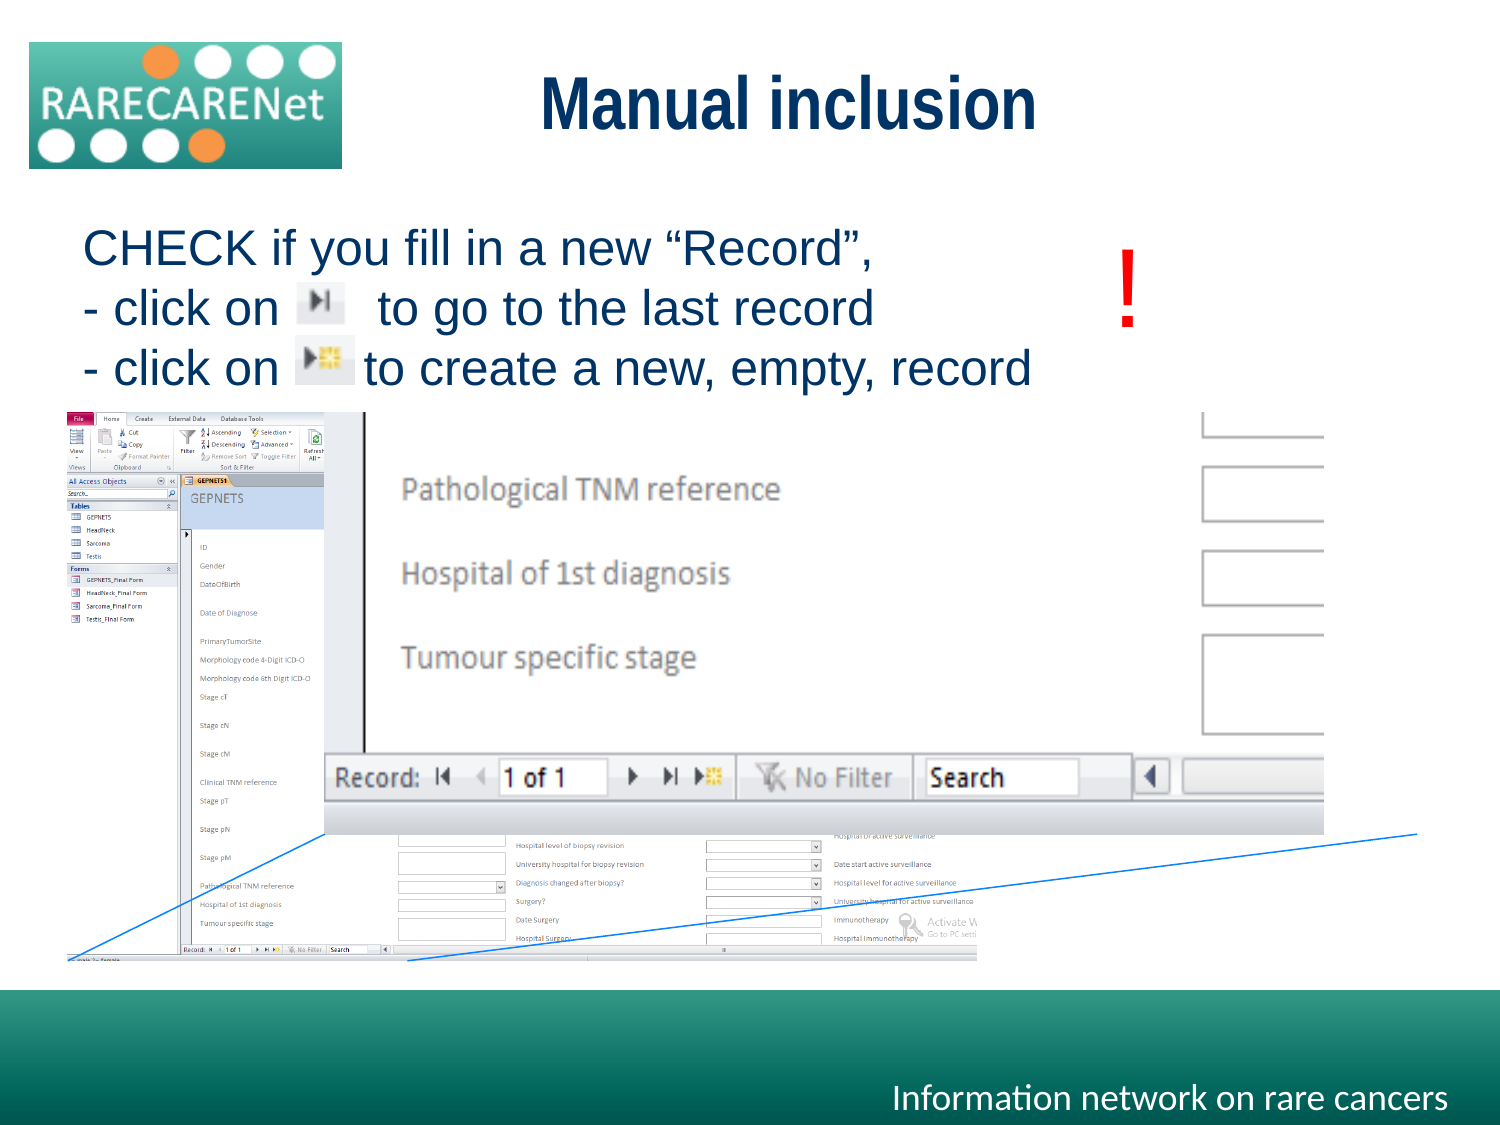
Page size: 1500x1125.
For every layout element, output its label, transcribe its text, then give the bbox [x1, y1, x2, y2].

picture [67, 412, 1325, 962]
picture [295, 335, 355, 385]
text_box ! [1097, 208, 1205, 358]
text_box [407, 833, 1418, 962]
text_box Manual inclusion [525, 57, 1054, 153]
text_box CHECK if you fill in a new “Record”, - click on to go to the last record - click on to create a new, empty, record [67, 208, 1294, 403]
picture [0, 990, 1500, 1125]
picture [295, 282, 349, 331]
picture [29, 42, 342, 169]
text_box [67, 833, 325, 962]
